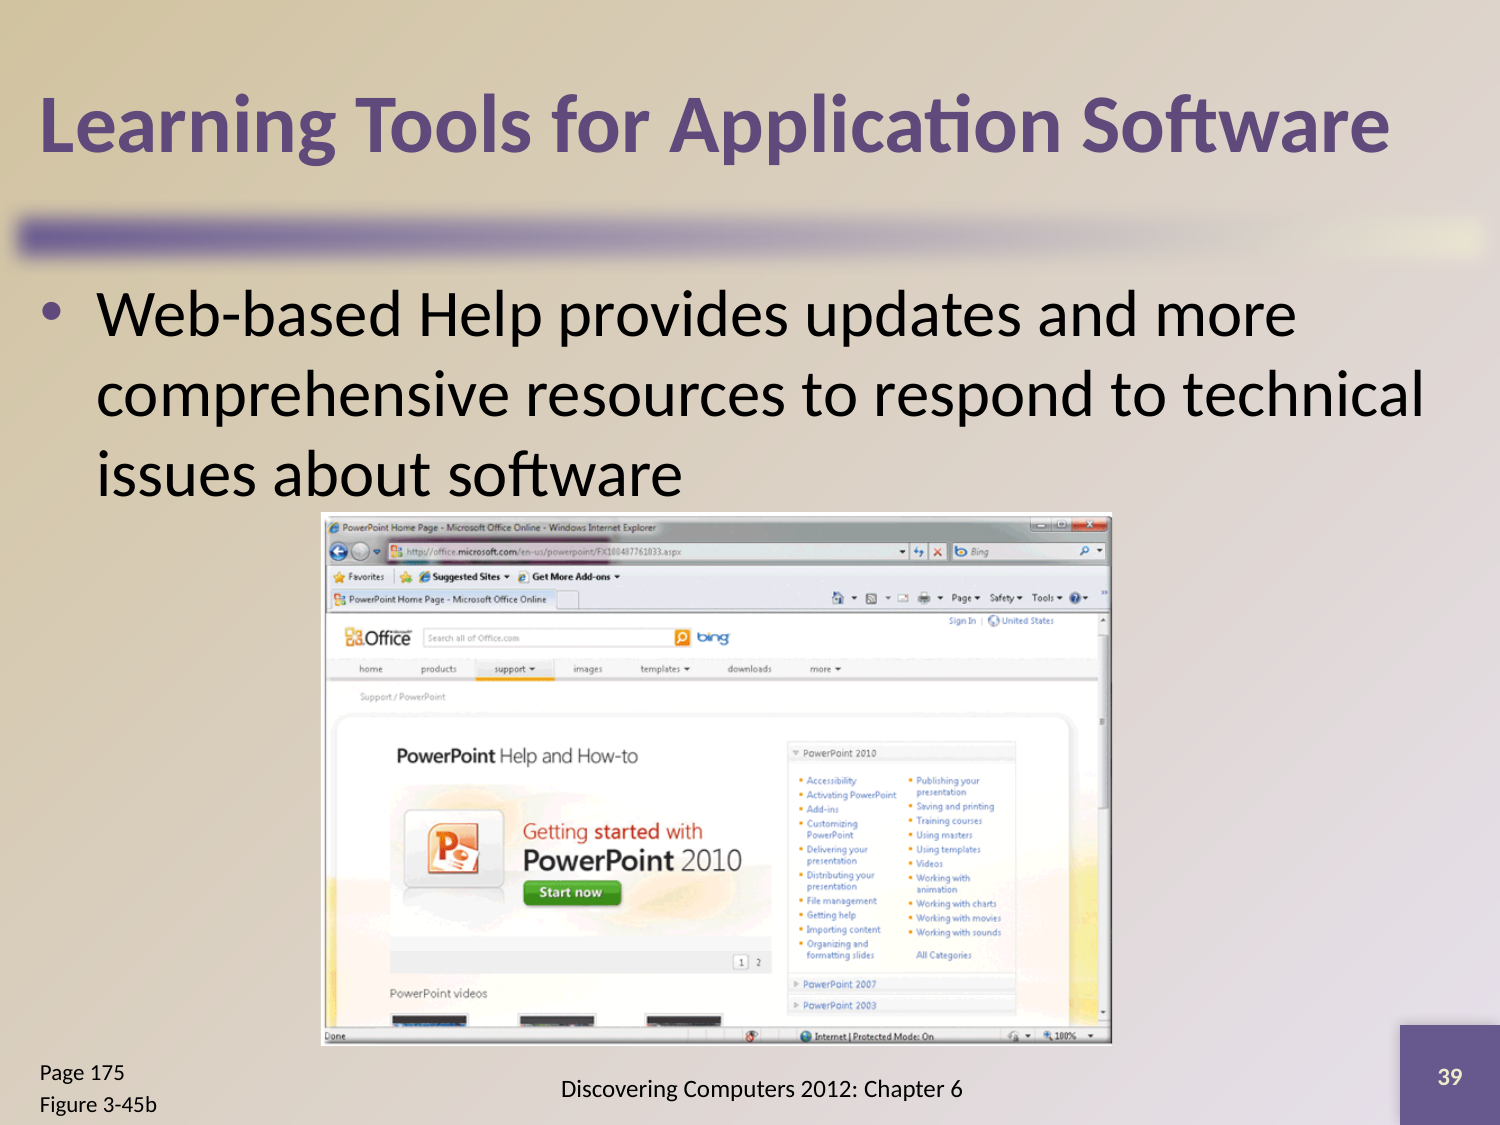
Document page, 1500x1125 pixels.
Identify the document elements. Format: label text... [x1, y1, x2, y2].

list Page 175 Figure 3-45b [24, 1050, 300, 1125]
footer Discovering Computers 2012: Chapter 6 [450, 1055, 1075, 1125]
picture [320, 512, 1113, 1046]
list Web-based Help provides updates and more comprehensive resources to respond to technical issues about software [24, 262, 1475, 1025]
title Learning Tools for Application Software [24, 24, 1475, 213]
slide_number 39 [1400, 1025, 1500, 1125]
